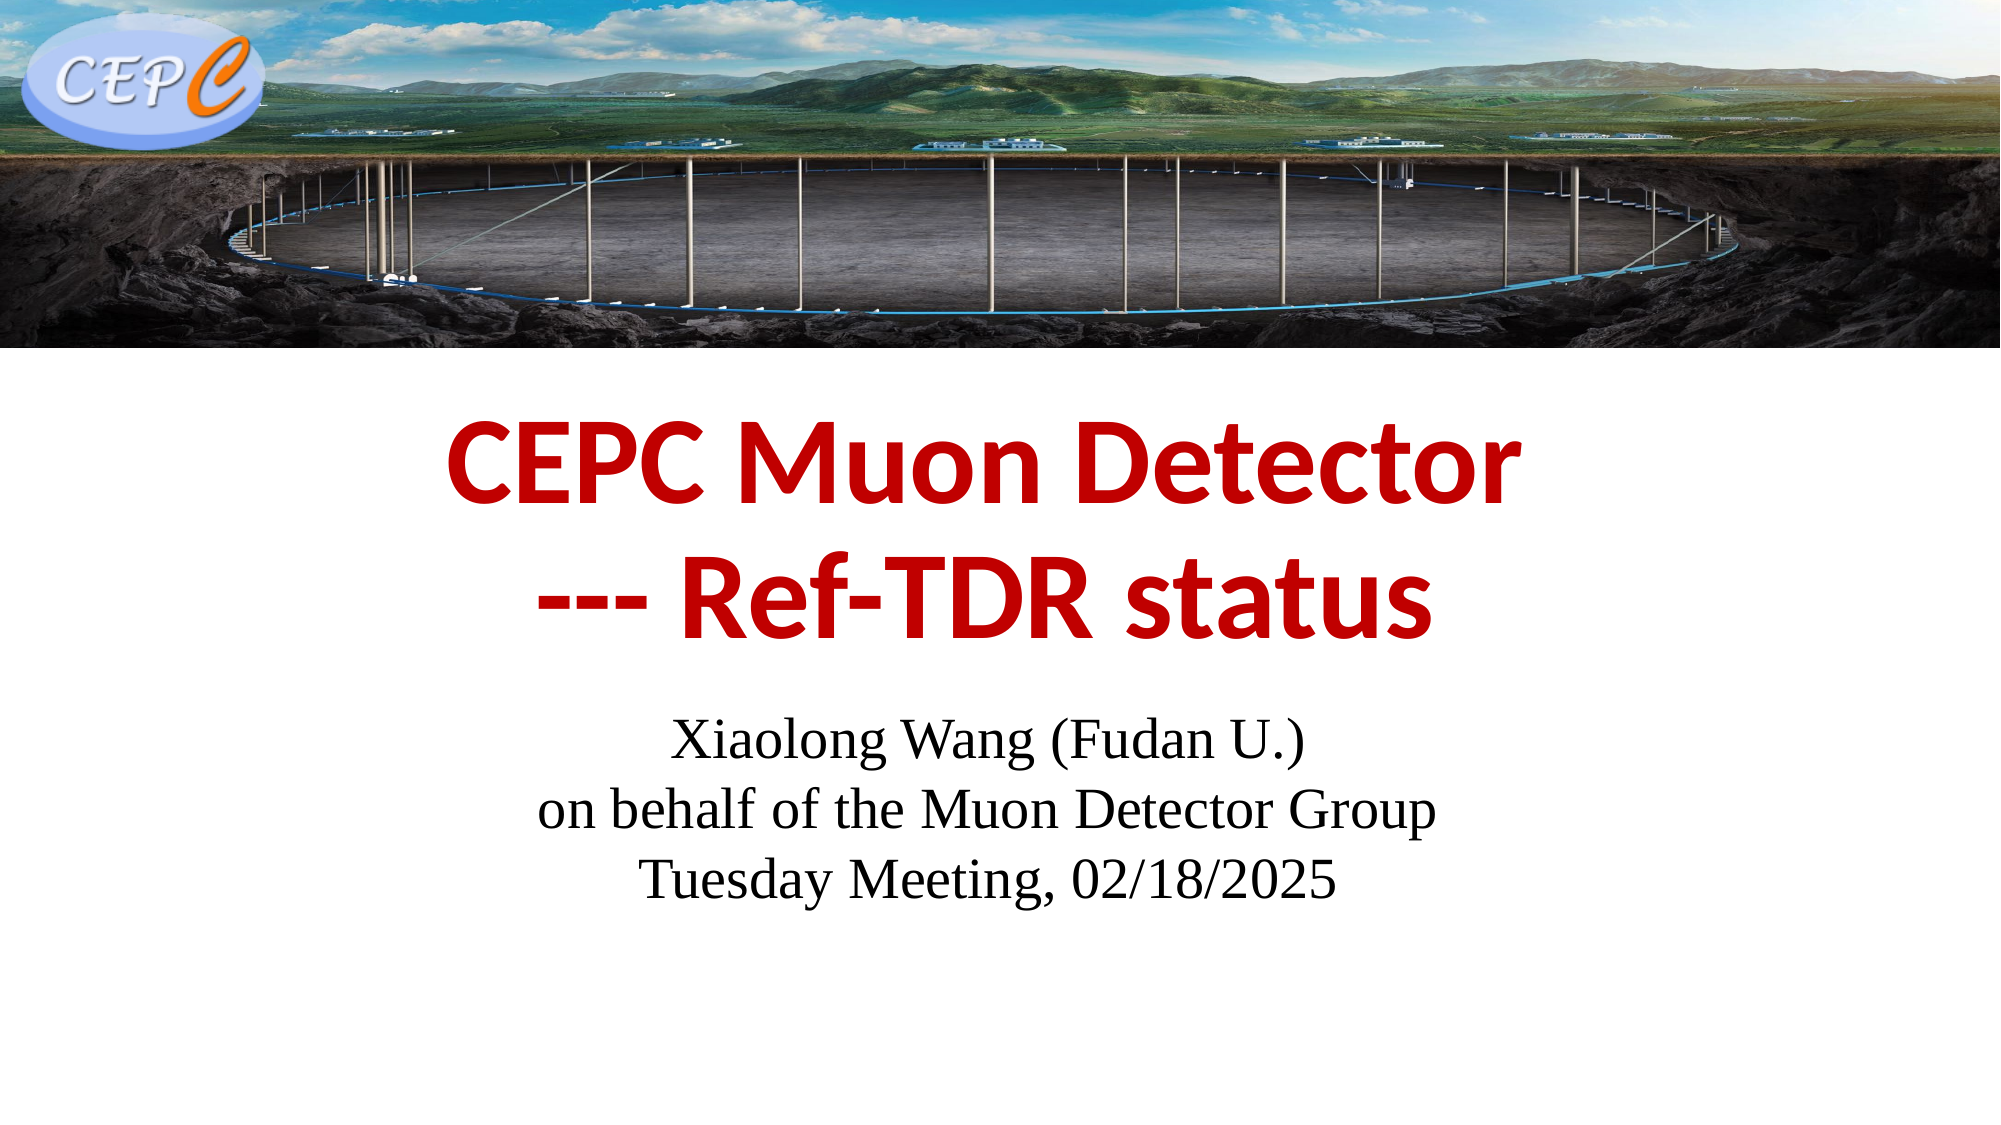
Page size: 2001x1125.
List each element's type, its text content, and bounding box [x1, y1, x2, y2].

text_box Xiaolong Wang (Fudan U.) on behalf of the Muon Detector Group Tuesday Meeting, 02/18/2025 [432, 692, 1544, 918]
text_box CEPC Muon Detector --- Ref-TDR status [277, 469, 1693, 728]
picture [0, 0, 2000, 348]
